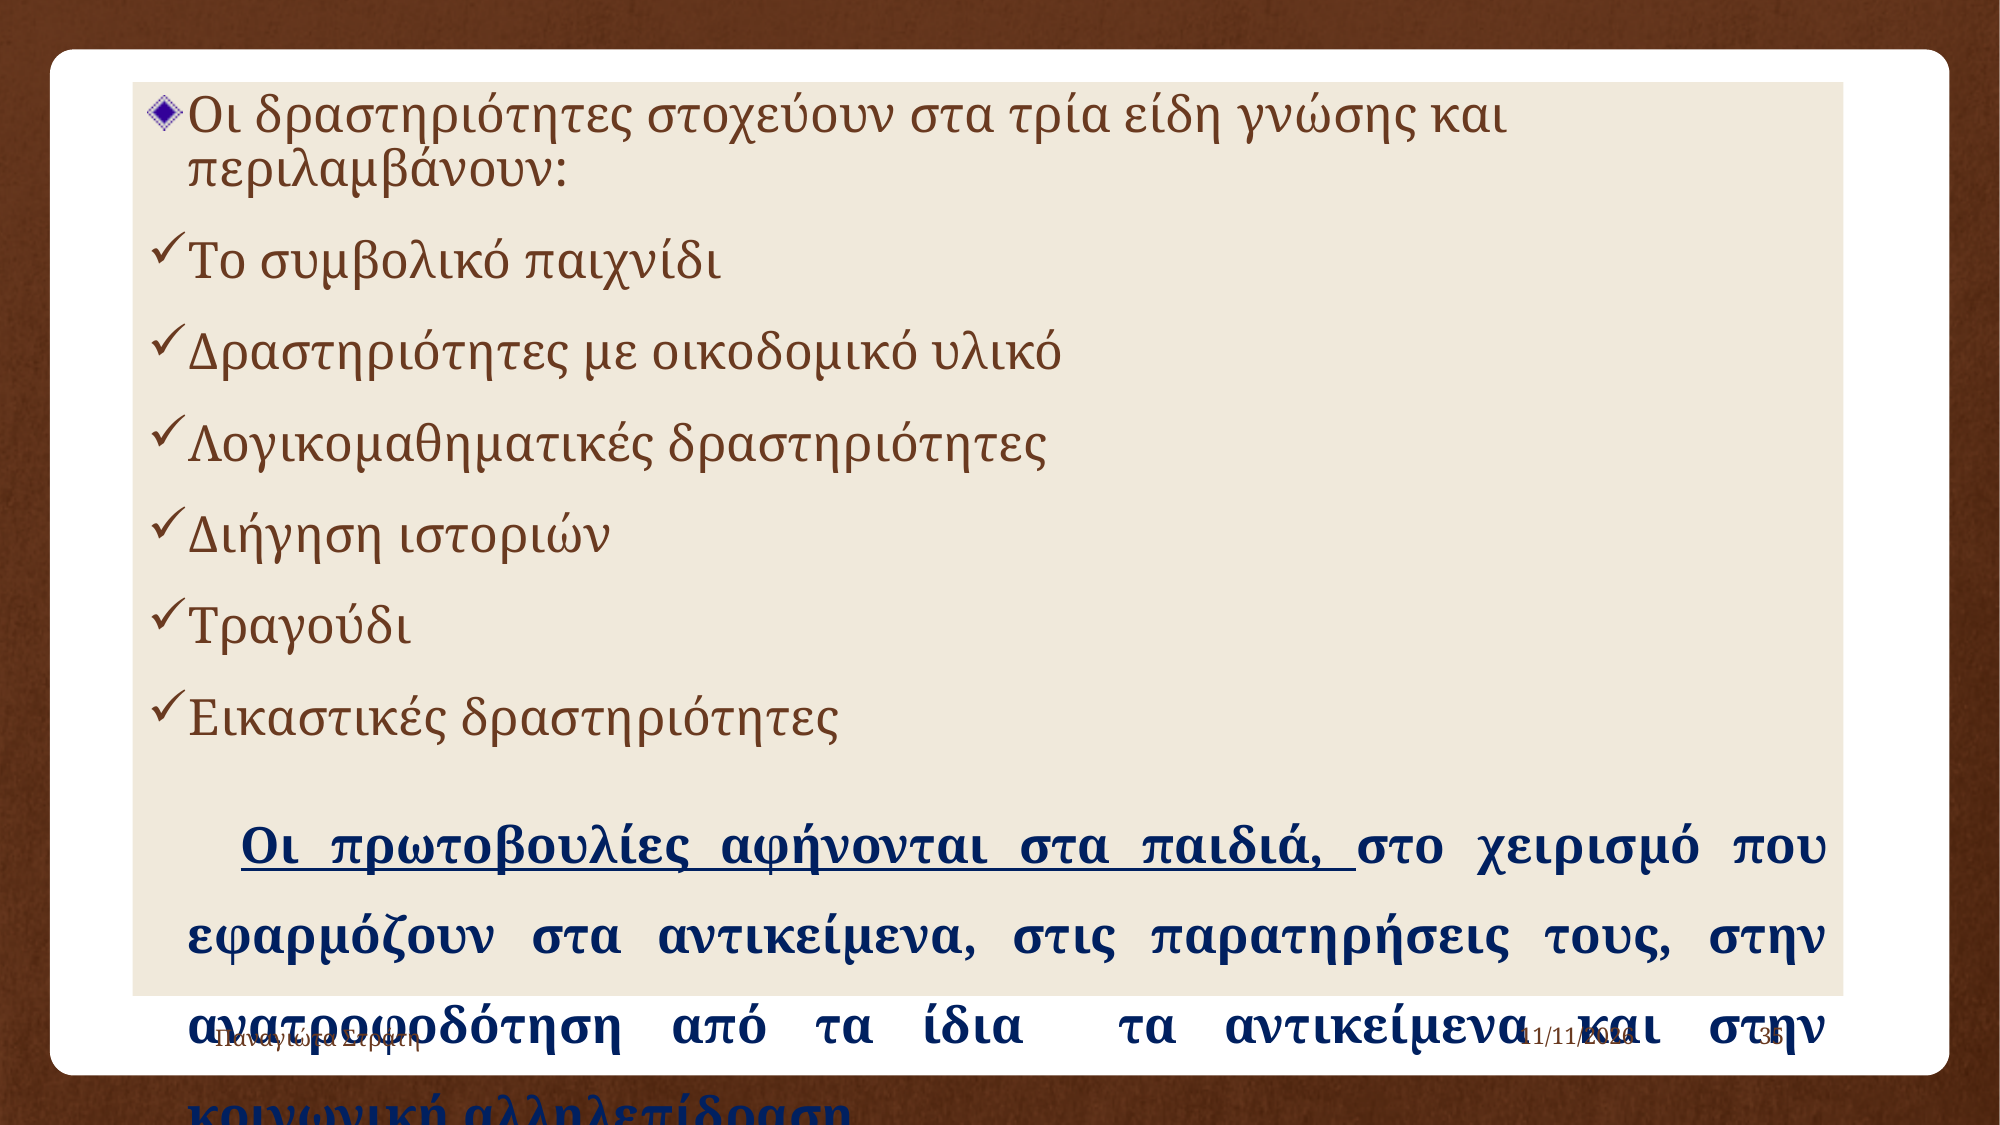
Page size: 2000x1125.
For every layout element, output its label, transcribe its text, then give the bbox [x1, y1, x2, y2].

picture [147, 95, 183, 131]
slide_number 35 [1682, 1012, 1800, 1063]
footer Παναγιώτα Στράτη [200, 1012, 1417, 1063]
list Οι δραστηριότητες στοχεύουν στα τρία είδη γνώσης και περιλαμβάνουν: Το συμβολικό παιχνίδι Δραστηριότητες με οικοδομικό υλικό Λογικομαθηματικές δραστηριότητες Διήγηση ιστοριών Τραγούδι Εικαστικές δραστηριότητες Οι πρωτοβουλίες αφήνονται στα παιδιά, στο χειρισμό που εφαρμόζουν στα αντικείμενα, στις παρατηρήσεις τους, στην ανατροφοδότηση από τα ίδια τα αντικείμενα και στην κοινωνική αλληλεπίδραση. [132, 82, 1844, 996]
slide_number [1449, 1012, 1650, 1063]
